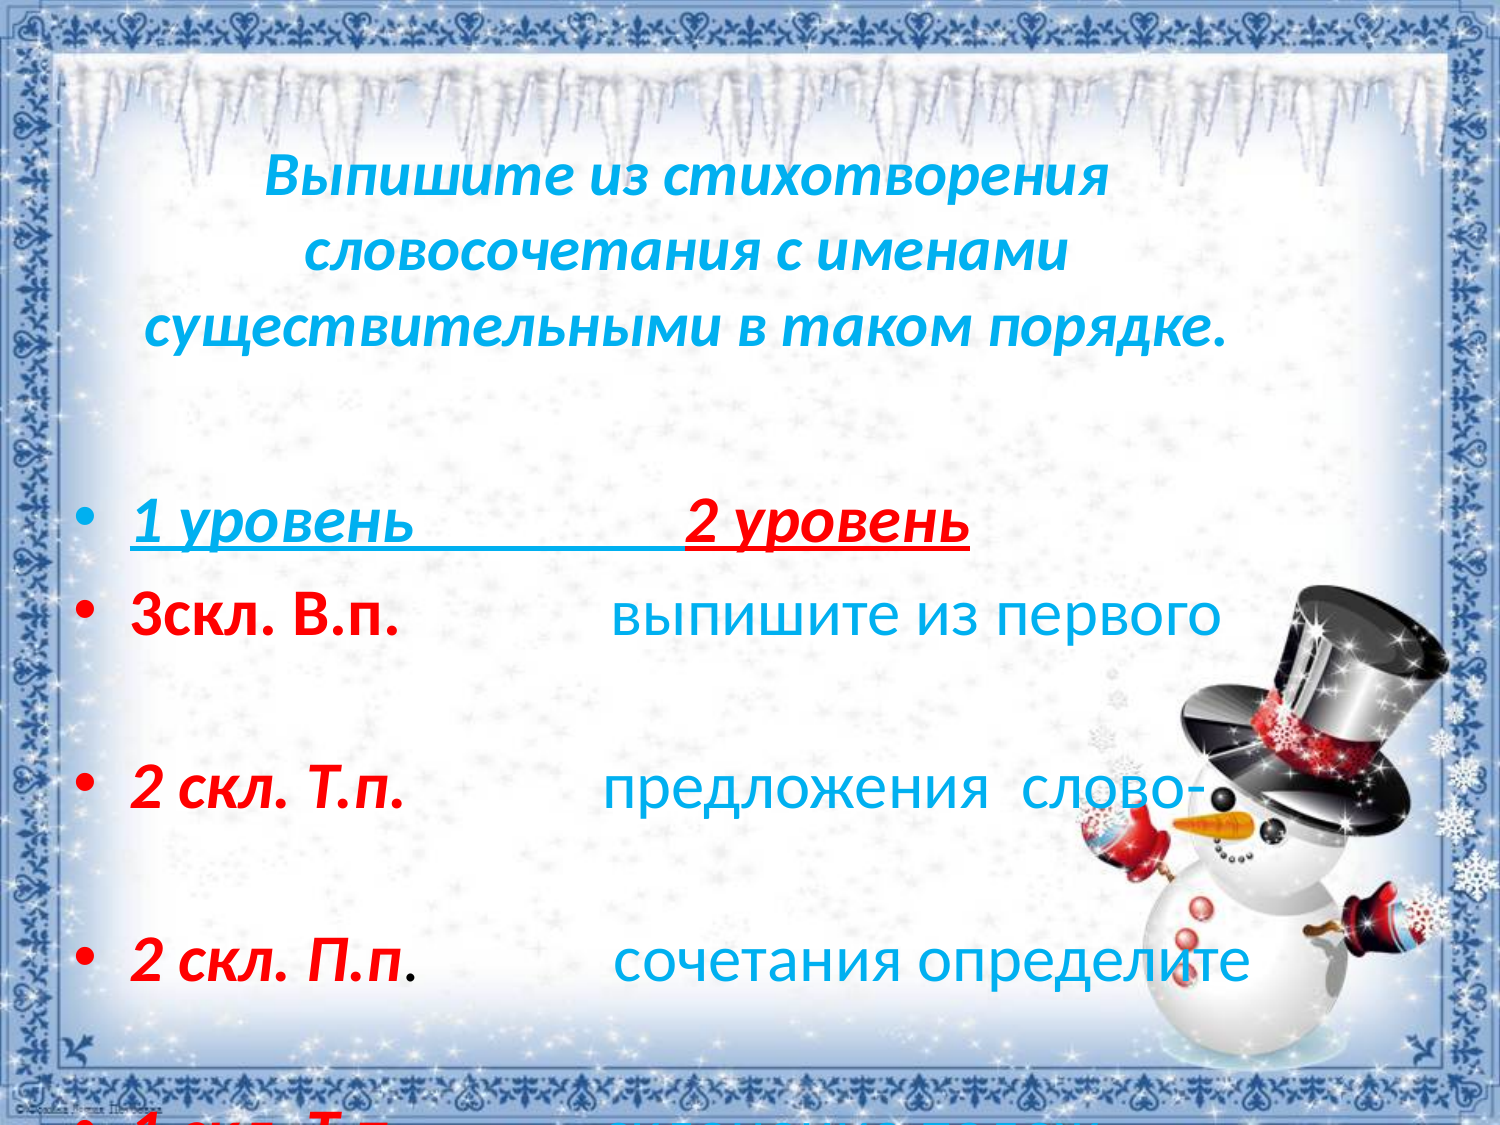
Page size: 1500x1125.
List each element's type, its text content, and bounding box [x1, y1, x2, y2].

title Выпишите из стихотворения словосочетания с именами существительными в таком порядке. [123, 125, 1251, 388]
picture [0, 0, 1500, 1125]
list 1 уровень 2 уровень 3cкл. В.п. выпишите из первого 2 скл. Т.п. предложения слово- 2 скл. П.п. сочетания определите 1 скл. Т.п. склонение падеж [58, 467, 1278, 1068]
